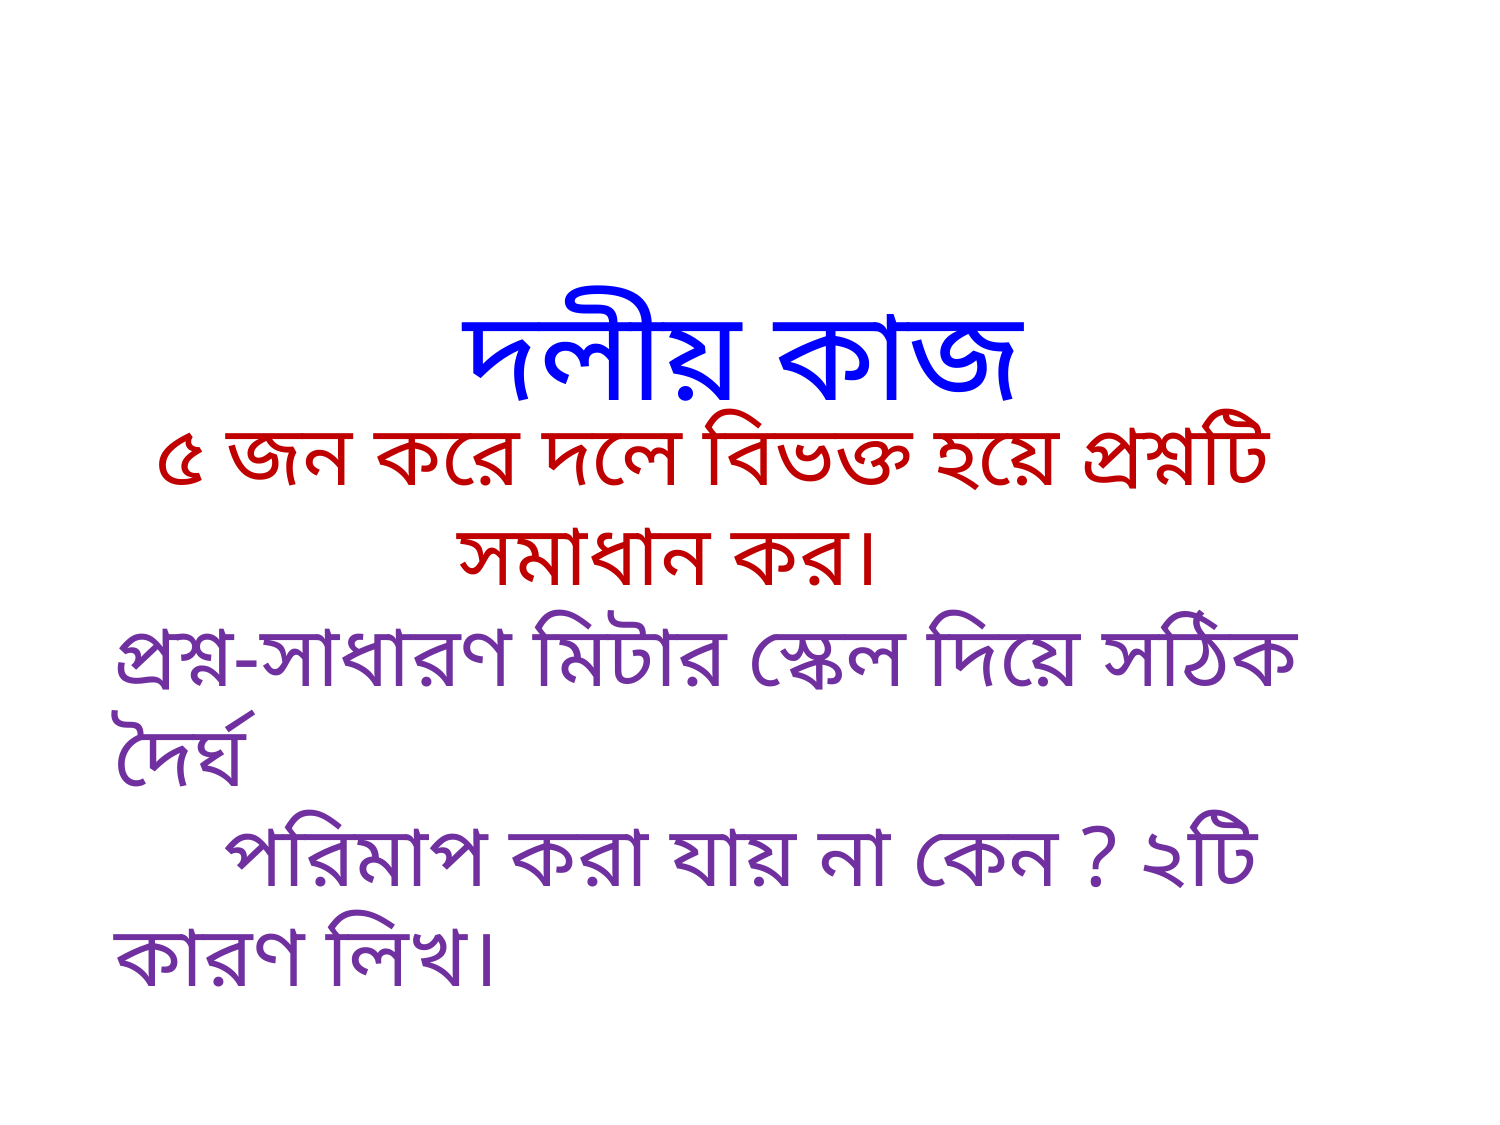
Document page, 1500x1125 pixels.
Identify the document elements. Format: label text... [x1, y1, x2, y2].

text_box দলীয় কাজ [362, 267, 1125, 394]
text_box ৫ জন করে দলে বিভক্ত হয়ে প্রশ্নটি সমাধান কর। [74, 394, 1350, 610]
text_box প্রশ্ন-সাধারণ মিটার স্কেল দিয়ে সঠিক দৈর্ঘ পরিমাপ করা যায় না কেন ? ২টি কারণ লিখ। [99, 595, 1375, 1010]
